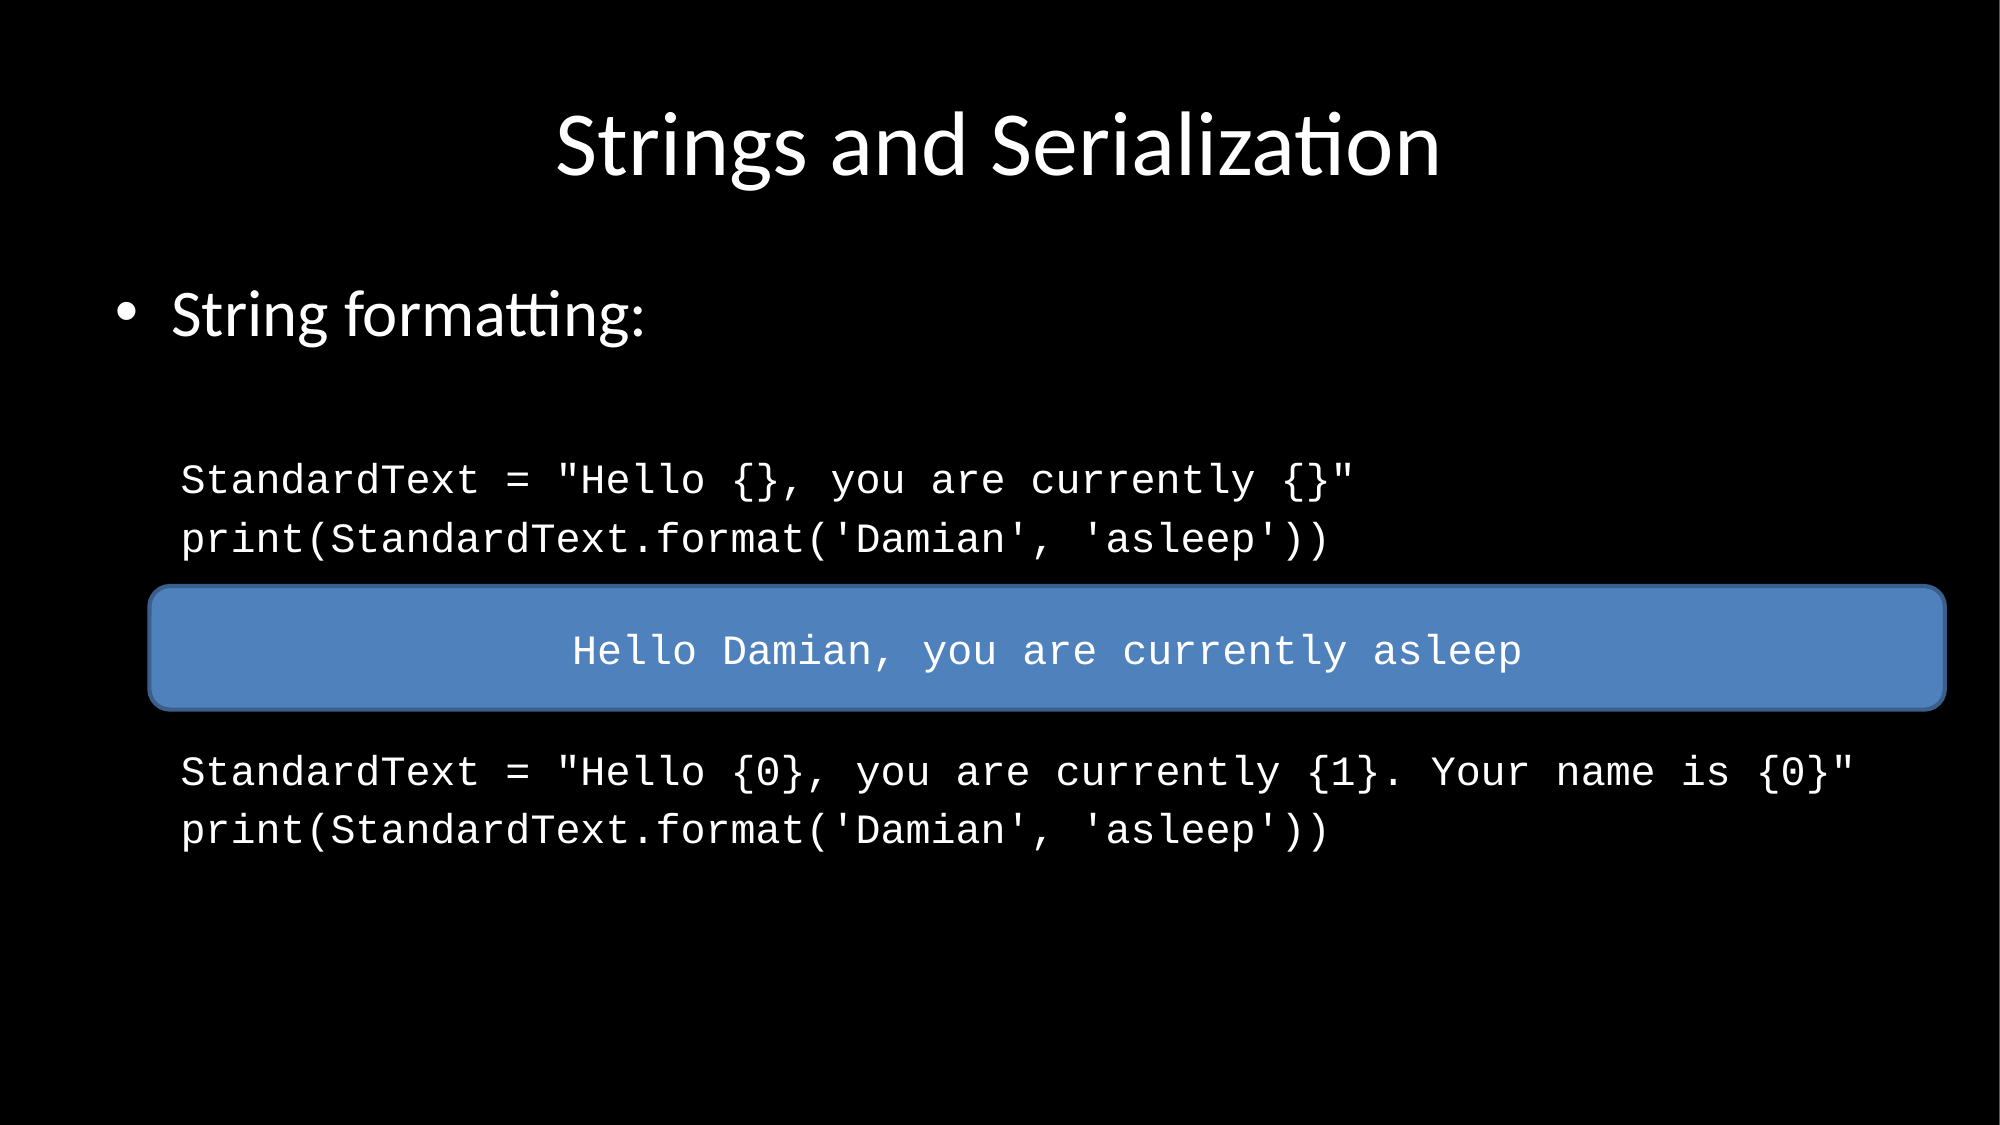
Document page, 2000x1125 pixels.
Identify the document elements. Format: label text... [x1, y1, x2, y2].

text_box Hello Damian, you are currently asleep [147, 583, 1947, 712]
list String formatting: StandardText = "Hello {}, you are currently {}" print(StandardText.format('Damian', 'asleep')) StandardText = "Hello {0}, you are currently {1}. Your name is {0}" print(StandardText.format('Damian', 'asleep')) [99, 262, 1900, 1005]
title Strings and Serialization [99, 45, 1900, 233]
